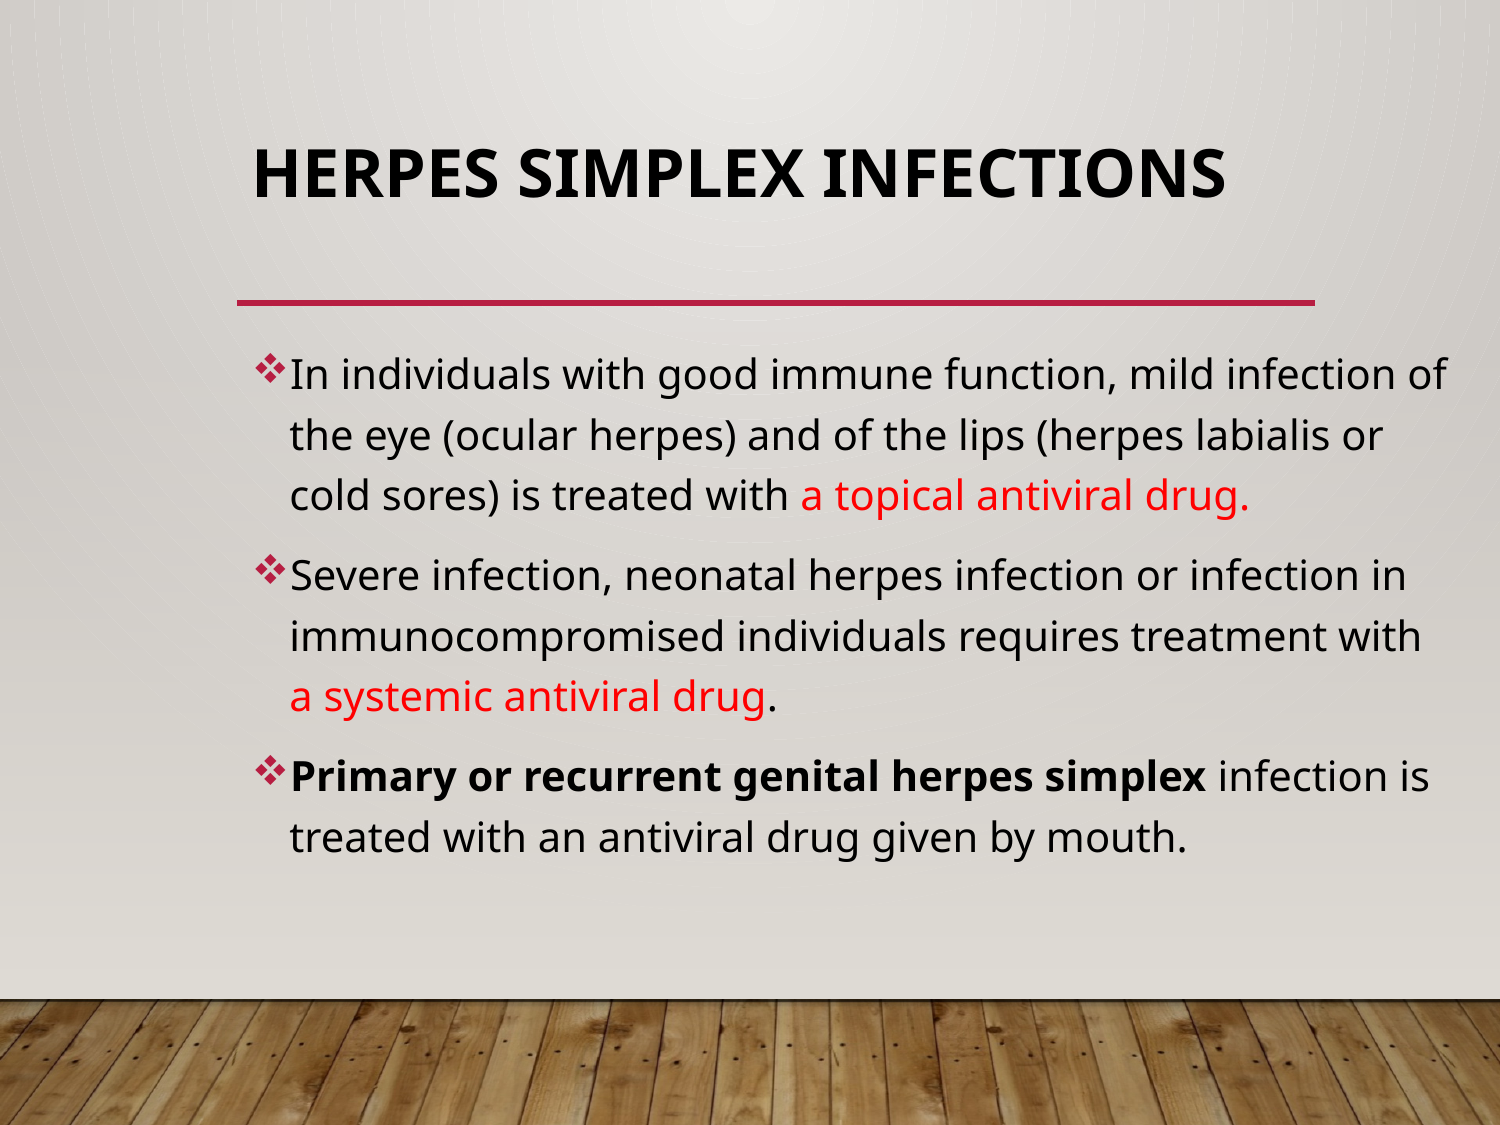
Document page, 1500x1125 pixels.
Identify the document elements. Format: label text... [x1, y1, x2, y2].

picture [0, 999, 1500, 1125]
title Herpes simplex infections [236, 131, 1315, 305]
list In individuals with good immune function, mild infection of the eye (ocular herpes) and of the lips (herpes labialis or cold sores) is treated with a topical antiviral drug. Severe infection, neonatal herpes infection or infection in immunocompromised individuals requires treatment with a systemic antiviral drug. Primary or recurrent genital herpes simplex infection is treated with an antiviral drug given by mouth. [236, 330, 1471, 897]
